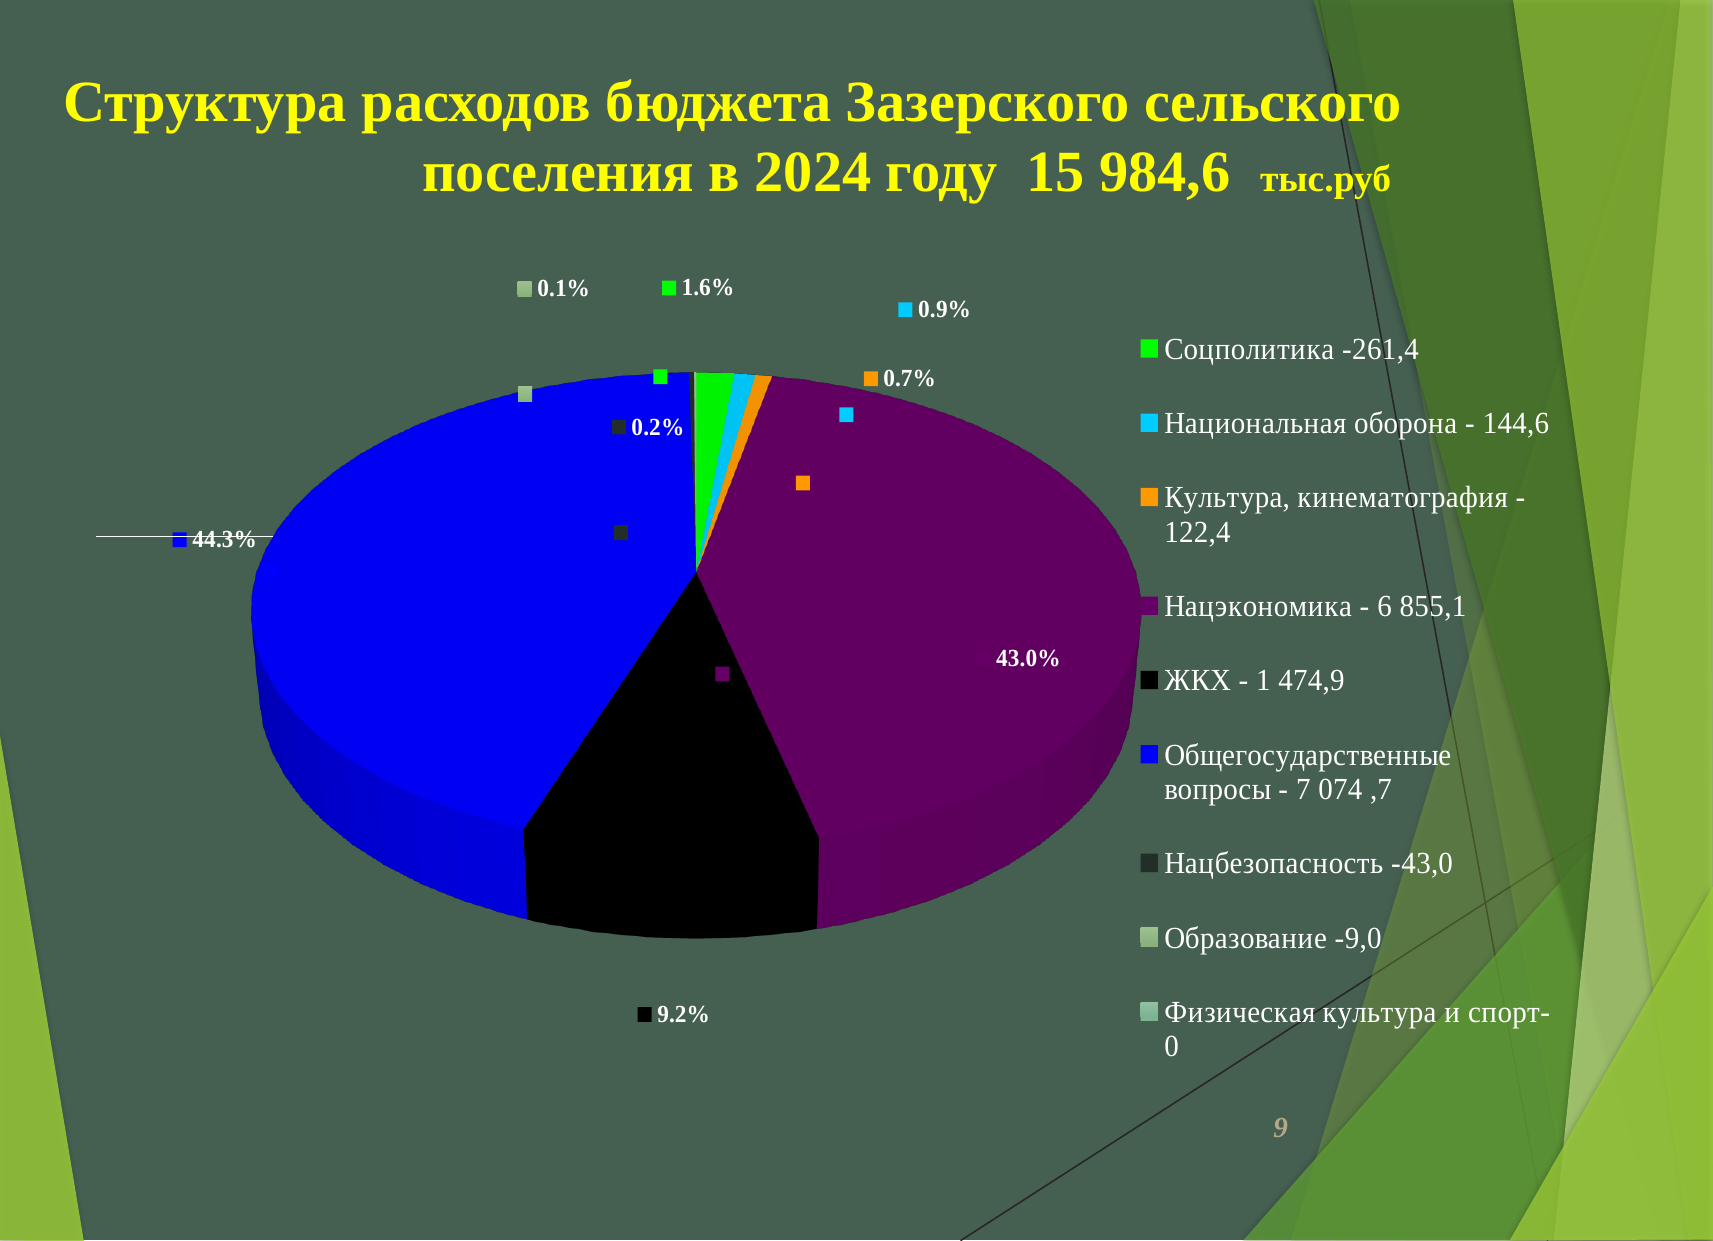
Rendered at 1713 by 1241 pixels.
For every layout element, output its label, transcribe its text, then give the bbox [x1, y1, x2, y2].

text_box Структура расходов бюджета Зазерского сельского поселения в 2024 году 15 984,6 тыс.руб [42, 55, 1684, 212]
slide_number 9 [1207, 1118, 1304, 1159]
chart [96, 273, 1581, 1111]
